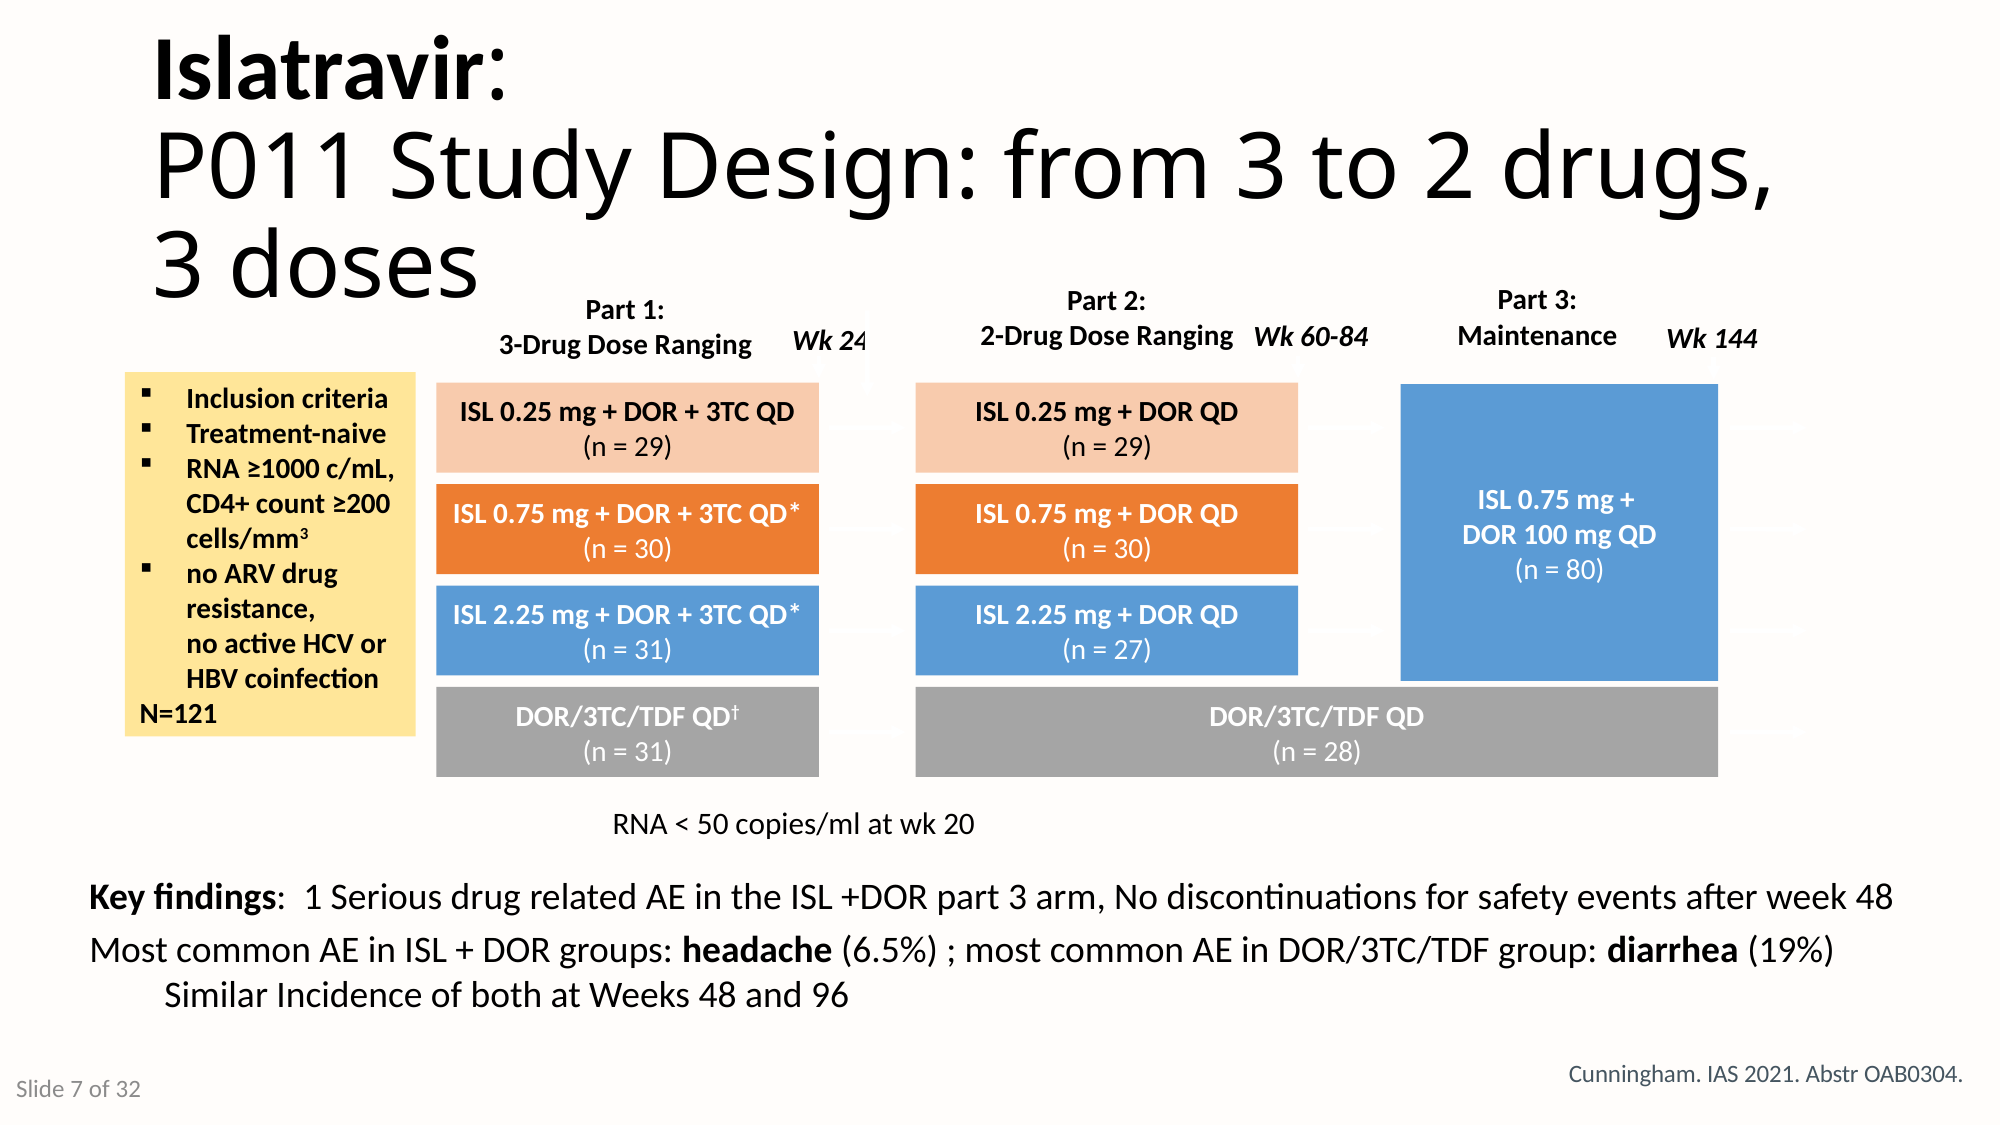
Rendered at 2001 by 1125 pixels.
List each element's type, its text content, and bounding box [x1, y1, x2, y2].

title Islatravir: P011 Study Design: from 3 to 2 drugs, 3 doses [137, 59, 1863, 265]
text_box RNA < 50 copies/ml at wk 20 [590, 795, 991, 849]
list [36, 265, 1863, 979]
text_box Cunningham. IAS 2021. Abstr OAB0304. [1554, 1050, 2000, 1096]
slide_number Slide 7 of 32 [1, 1057, 451, 1118]
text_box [124, 273, 1807, 777]
text_box Key findings: 1 Serious drug related AE in the ISL +DOR part 3 arm, No discontinuations for safety events after week 48 Most common AE in ISL + DOR groups: headache (6.5%) ; most common AE in DOR/3TC/TDF group: diarrhea (19%) Similar Incidence of both at Weeks 48 and 96 [74, 864, 1911, 1068]
